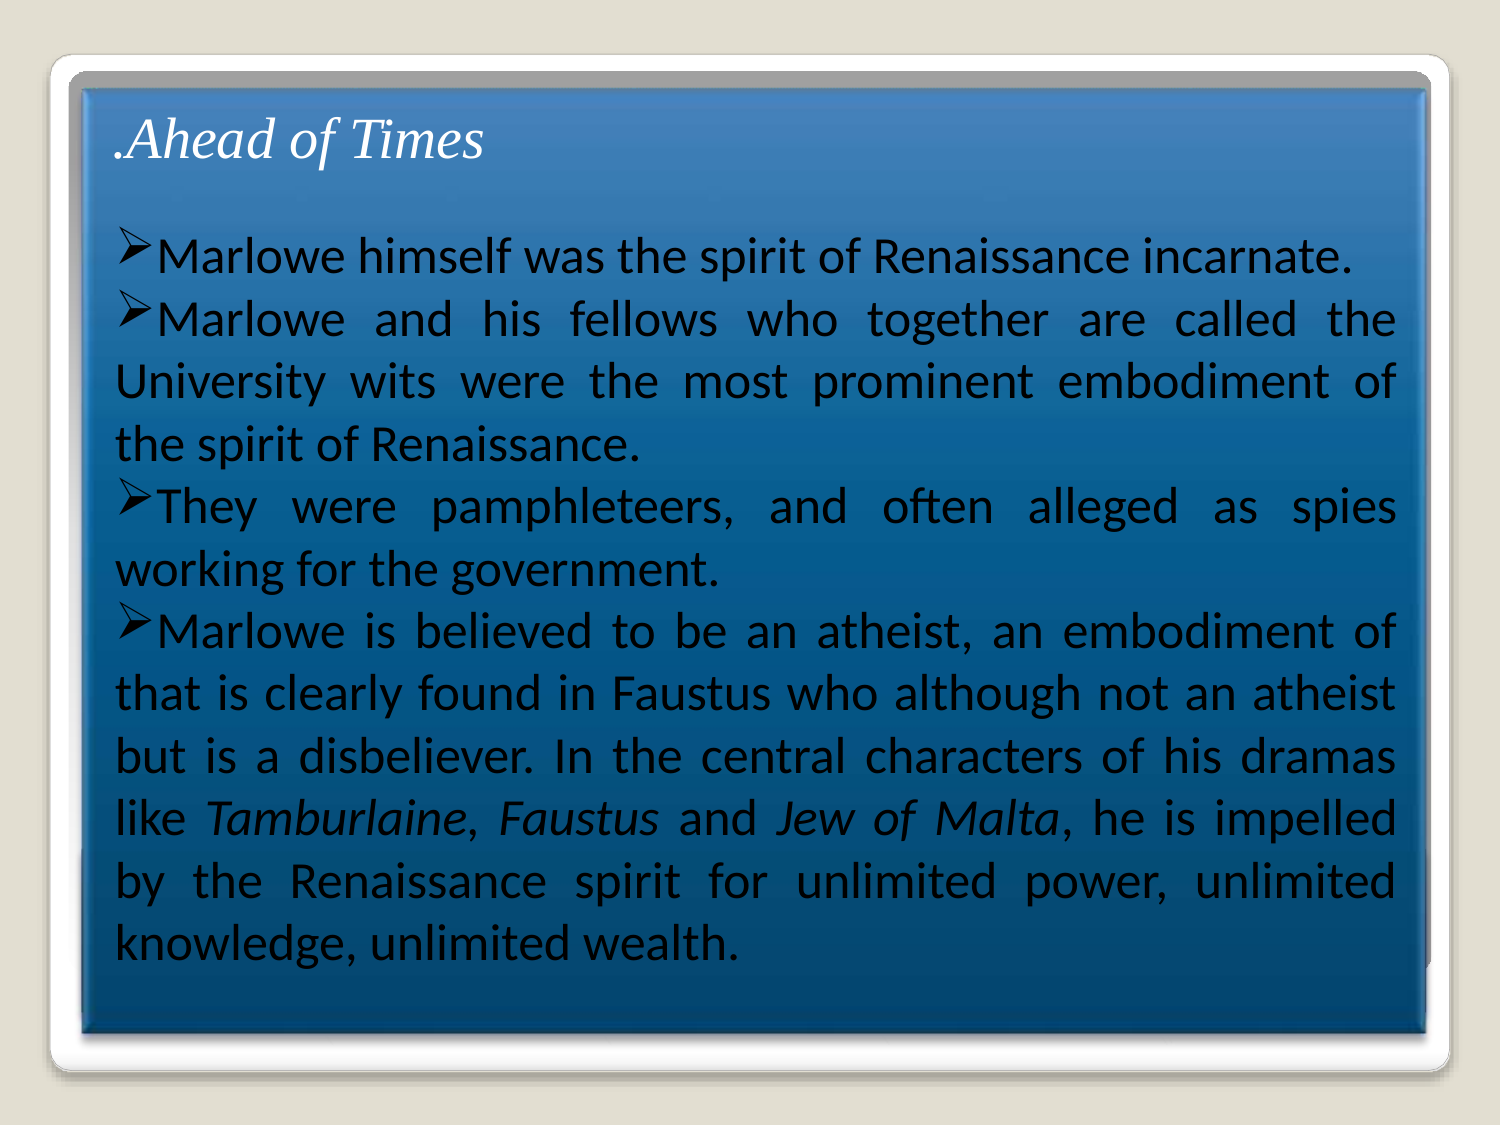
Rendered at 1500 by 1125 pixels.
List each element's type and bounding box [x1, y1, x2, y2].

picture [37, 49, 1463, 1092]
text_box [71, 78, 1457, 1063]
